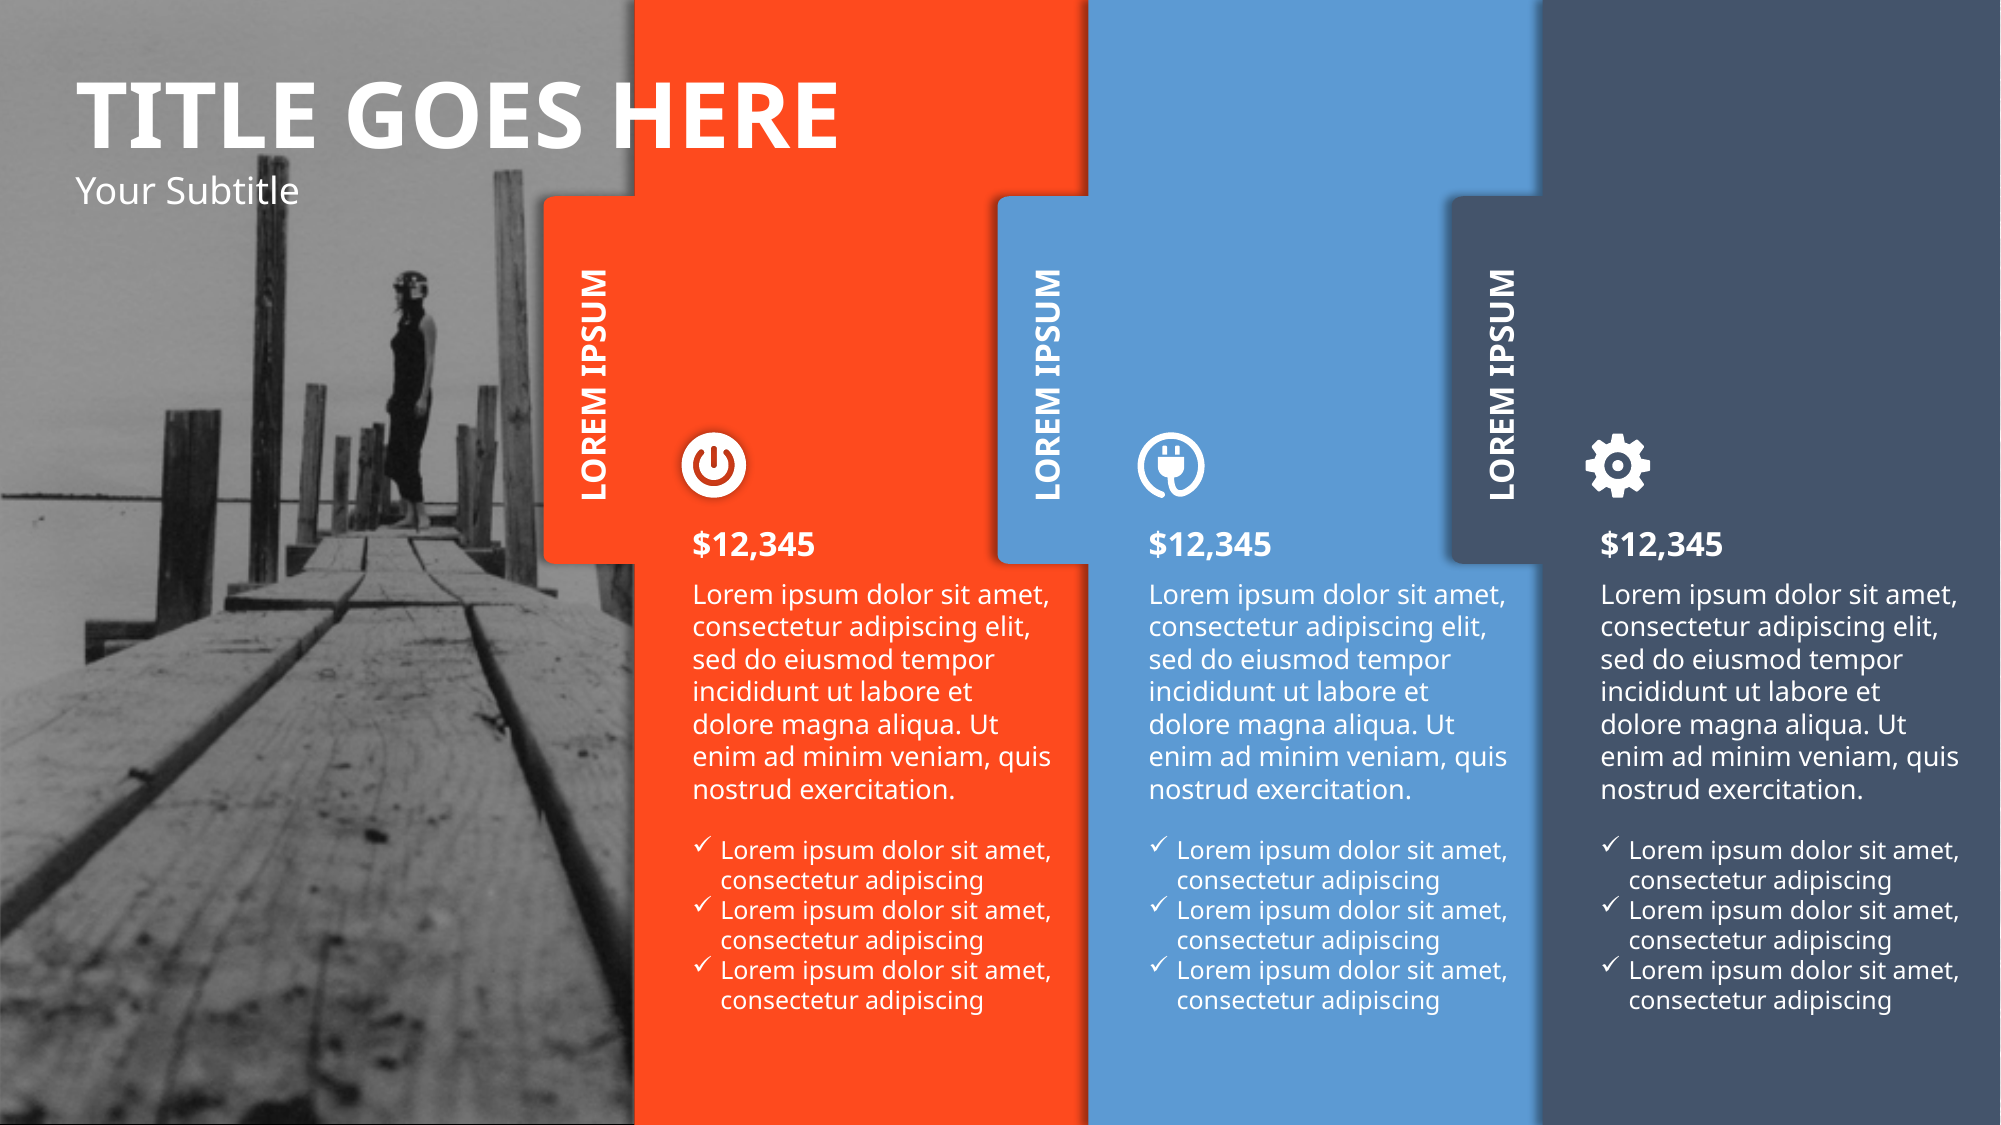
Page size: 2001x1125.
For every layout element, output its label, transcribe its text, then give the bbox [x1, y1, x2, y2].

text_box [1137, 432, 1205, 498]
text_box [0, 0, 543, 1125]
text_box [543, 0, 997, 1125]
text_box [1451, 0, 2000, 1125]
text_box TITLE GOES HERE Your Subtitle [60, 49, 543, 220]
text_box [997, 0, 1451, 1125]
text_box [1585, 433, 1651, 498]
